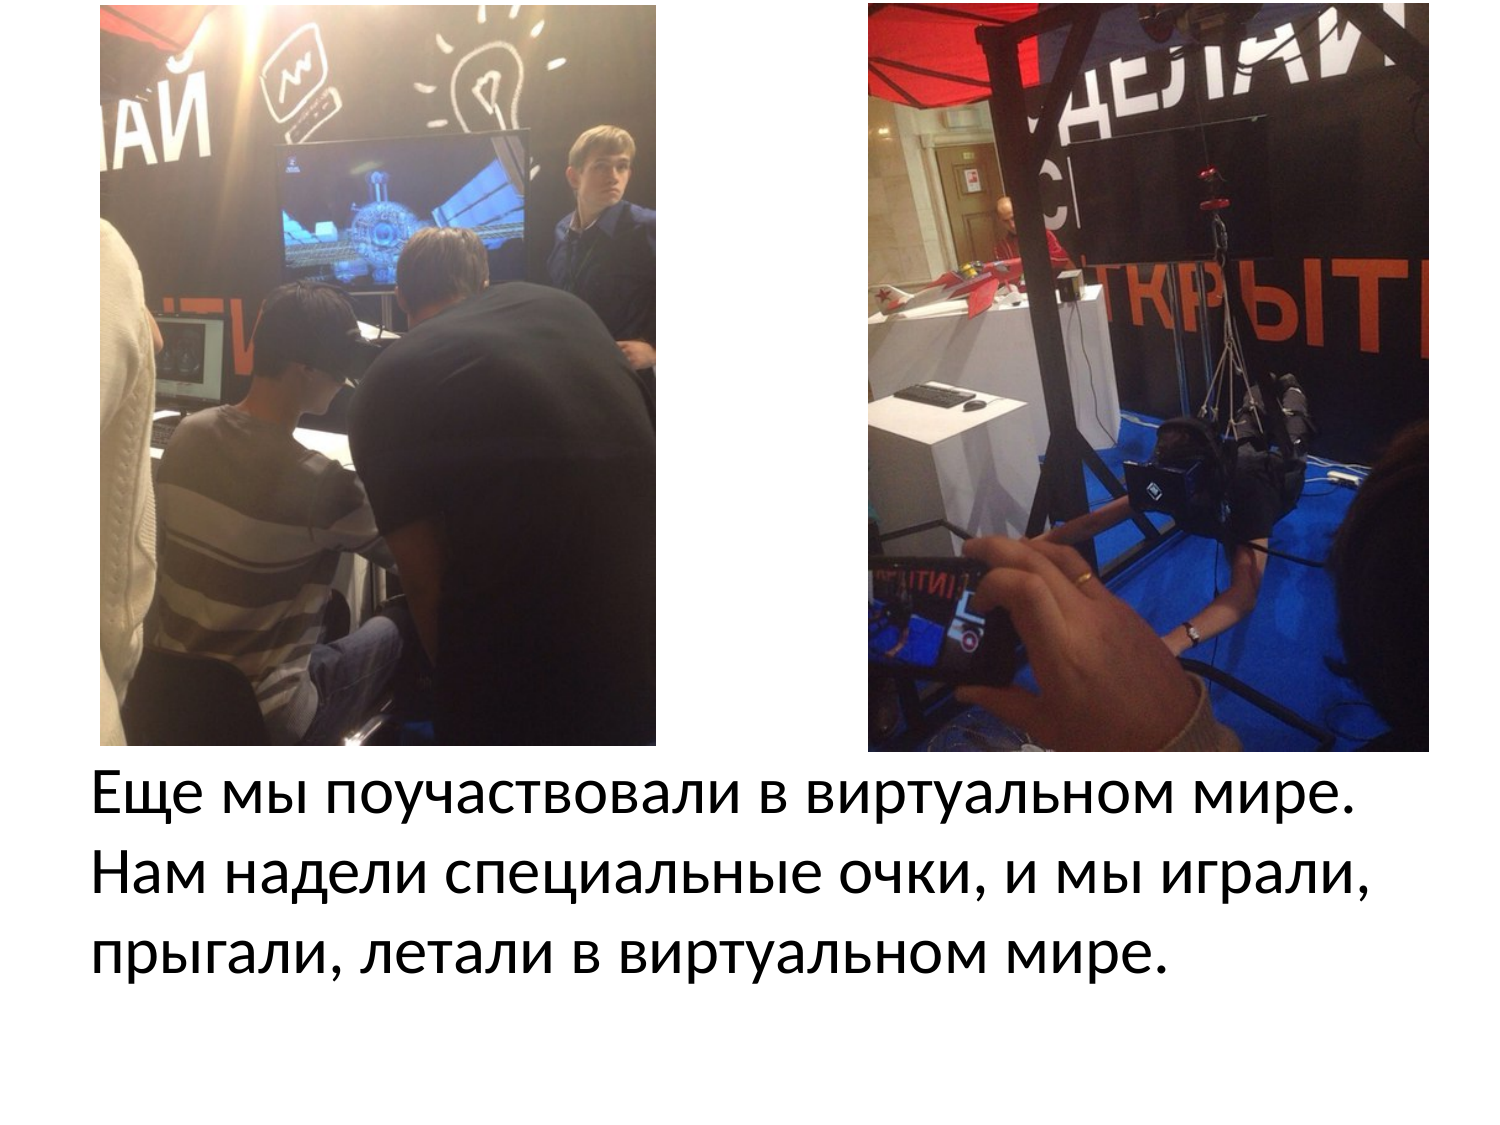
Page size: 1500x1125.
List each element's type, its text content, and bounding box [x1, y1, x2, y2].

list Еще мы поучаствовали в виртуальном мире. Нам надели специальные очки, и мы играли, прыгали, летали в виртуальном мире. [75, 739, 1425, 1005]
picture [867, 3, 1429, 752]
picture [100, 5, 656, 747]
